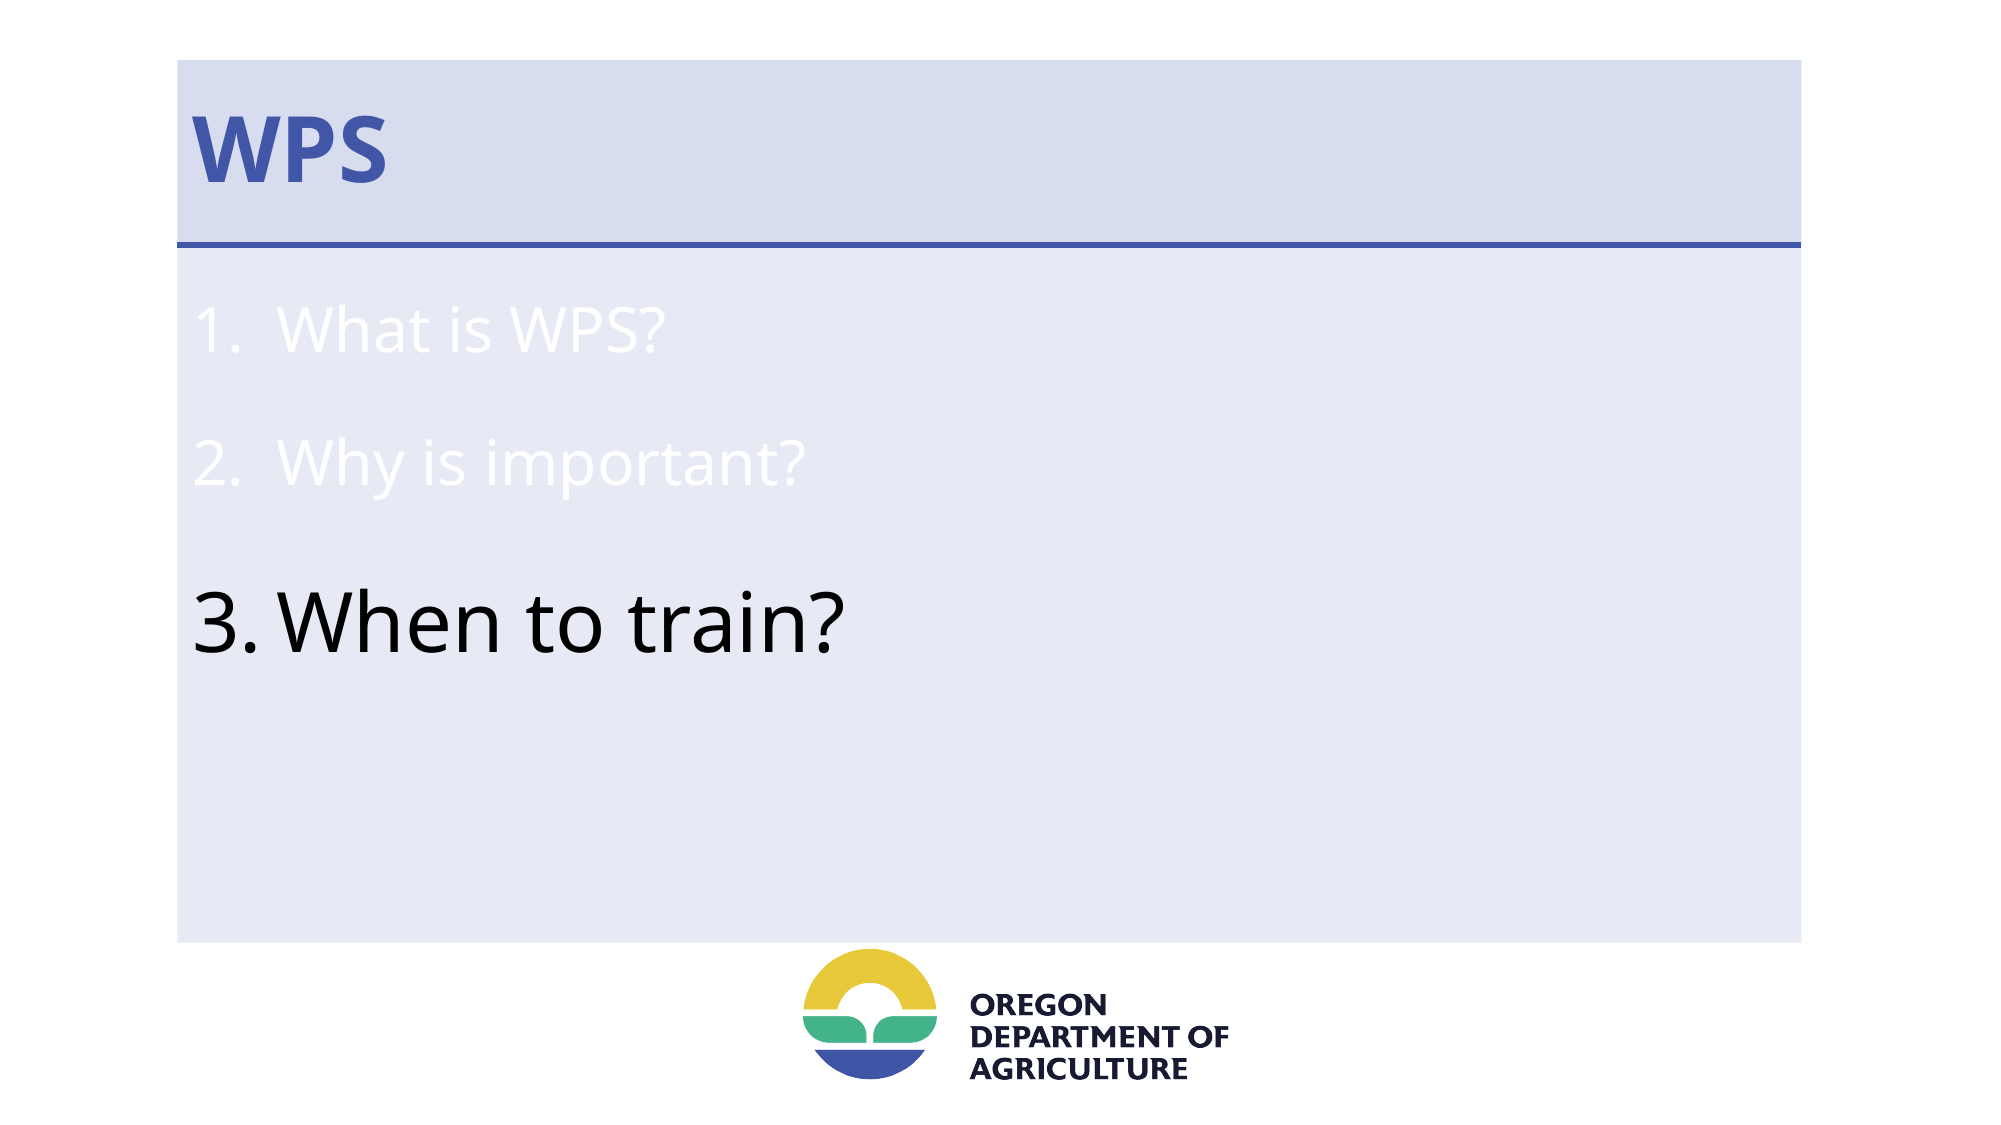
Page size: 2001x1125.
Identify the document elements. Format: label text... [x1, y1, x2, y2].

title WPS [177, 59, 1802, 245]
list What is WPS? Why is important? When to train? [177, 246, 1802, 943]
picture [795, 943, 1232, 1088]
